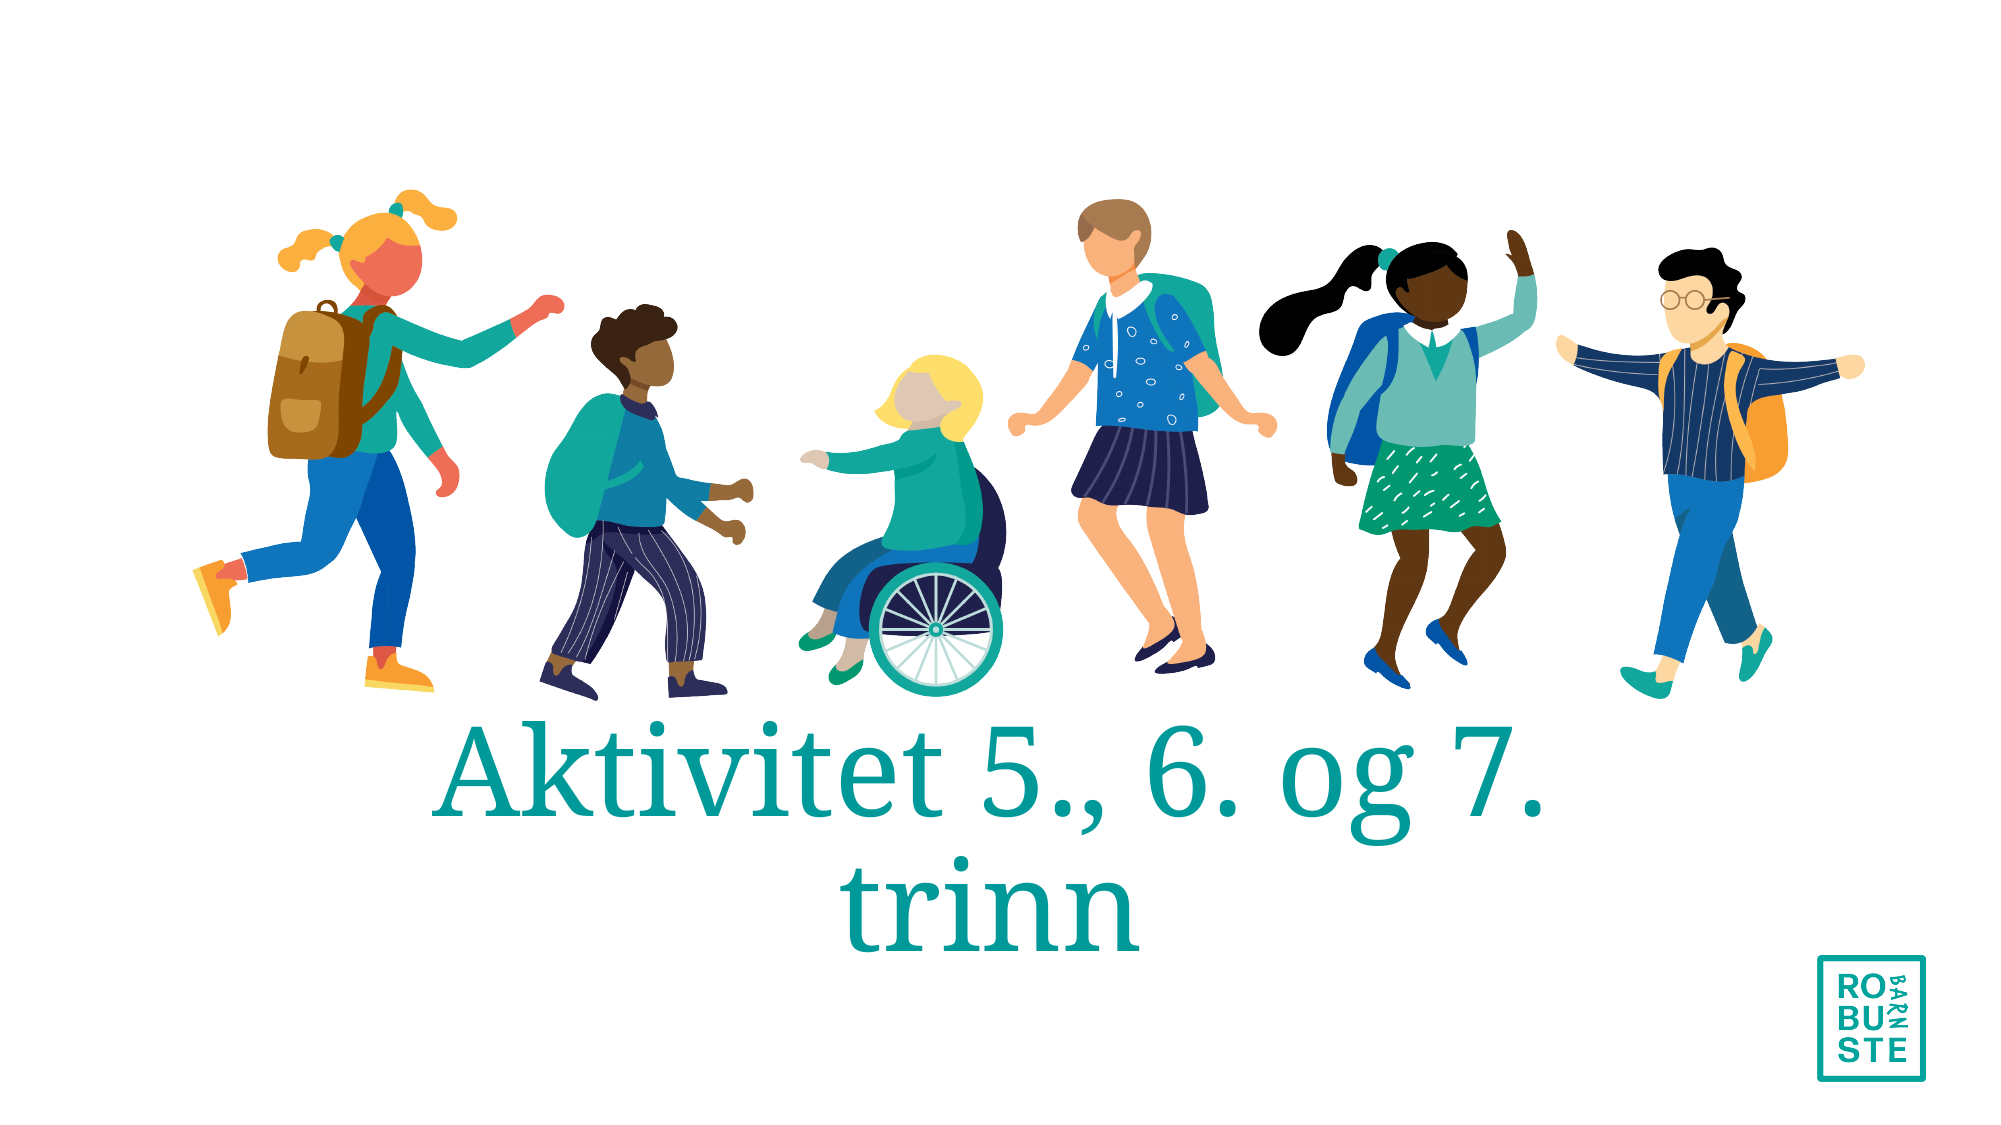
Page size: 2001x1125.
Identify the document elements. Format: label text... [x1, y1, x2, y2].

picture [0, 0, 1949, 1125]
title Aktivitet 5., 6. og 7. trinn [254, 806, 1728, 987]
